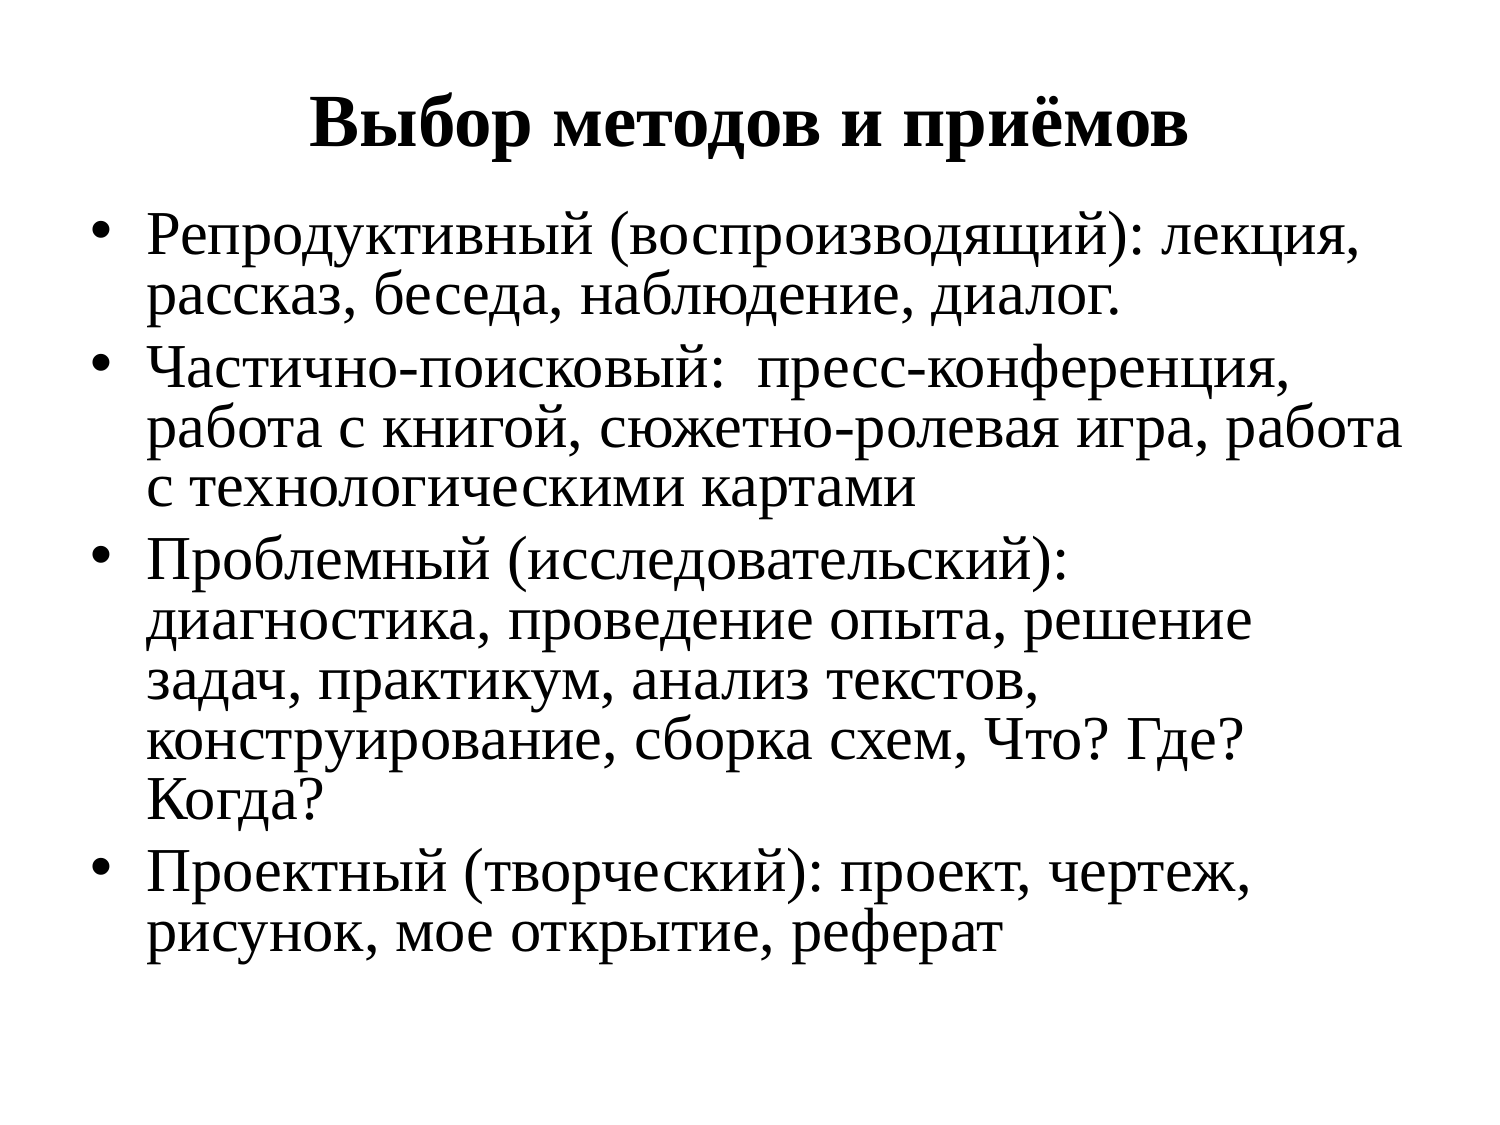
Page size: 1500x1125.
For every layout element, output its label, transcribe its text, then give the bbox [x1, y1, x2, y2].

title Выбор методов и приёмов [75, 45, 1425, 188]
list Репродуктивный (воспроизводящий): лекция, рассказ, беседа, наблюдение, диалог. Частично-поисковый: пресс-конференция, работа с книгой, сюжетно-ролевая игра, работа с технологическими картами Проблемный (исследовательский): диагностика, проведение опыта, решение задач, практикум, анализ текстов, конструирование, сборка схем, Что? Где? Когда? Проектный (творческий): проект, чертеж, рисунок, мое открытие, реферат [75, 199, 1425, 1055]
